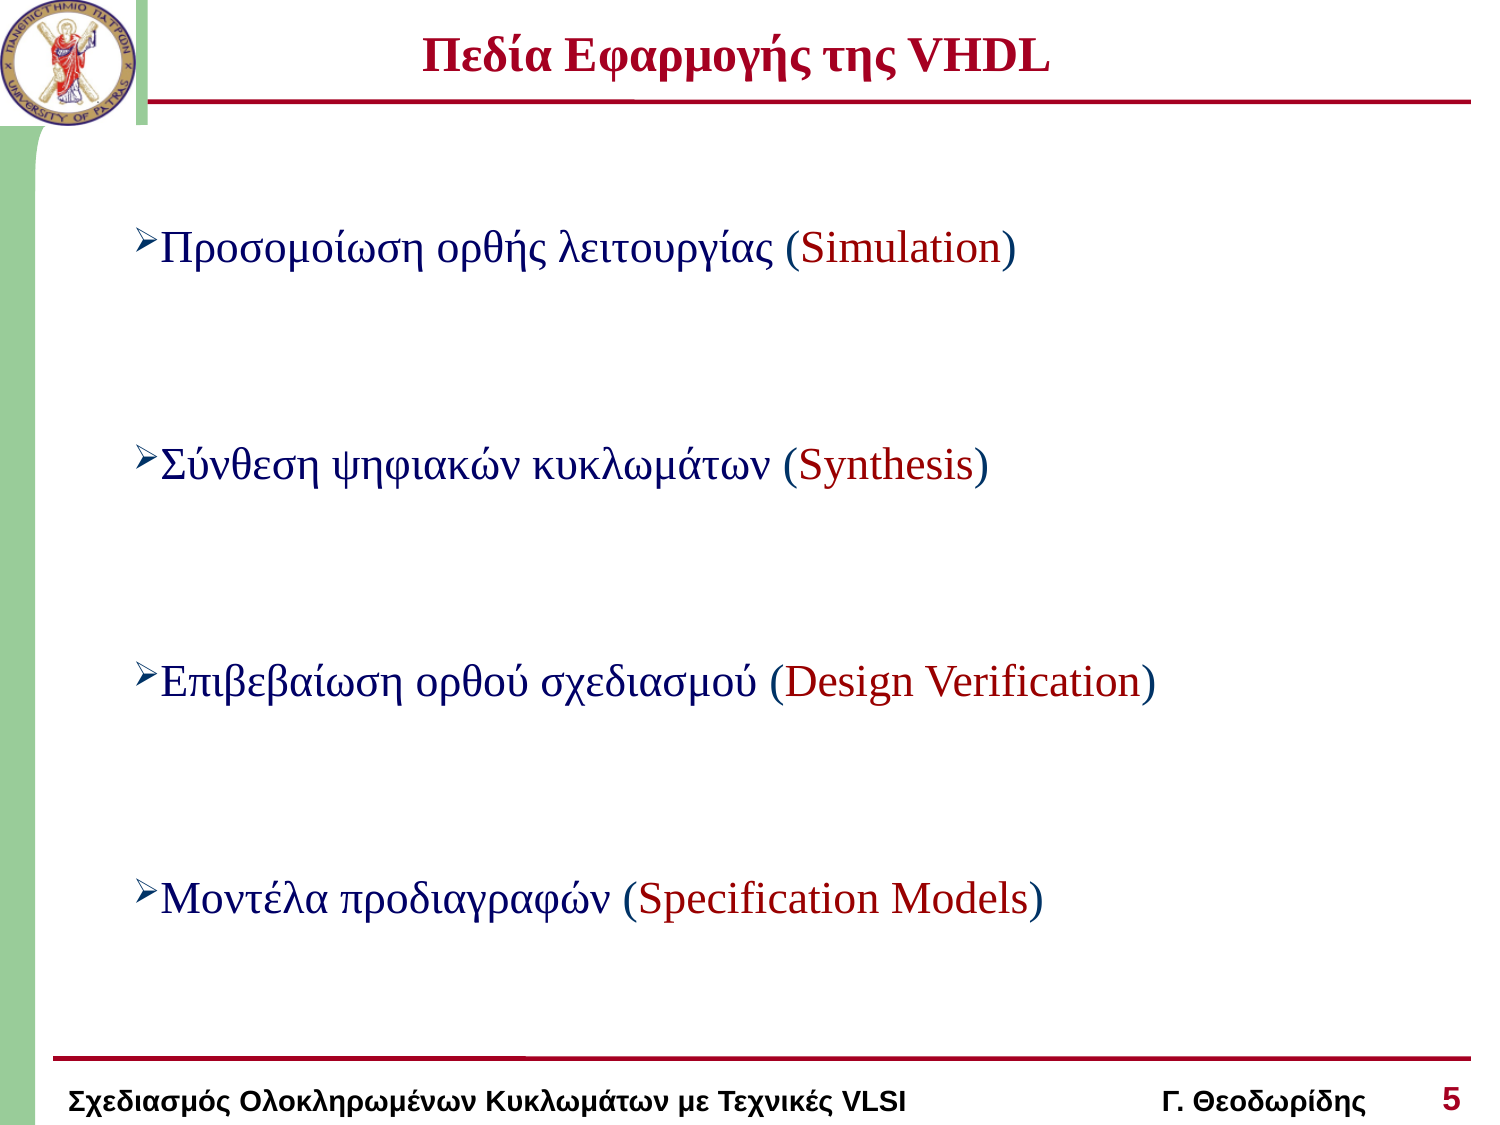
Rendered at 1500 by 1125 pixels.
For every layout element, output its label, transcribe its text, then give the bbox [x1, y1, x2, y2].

picture [0, 0, 136, 126]
slide_number 5 [1403, 1044, 1500, 1125]
footer Σχεδιασμός Ολοκληρωμένων Κυκλωμάτων με Τεχνικές VLSI Γ. Θεοδωρίδης [53, 1065, 1403, 1125]
list Προσομοίωση ορθής λειτουργίας (Simulation) Σύνθεση ψηφιακών κυκλωμάτων (Synthesis) Επιβεβαίωση ορθού σχεδιασμού (Design Verification) Μοντέλα προδιαγραφών (Specification Models) [88, 137, 1447, 999]
title Πεδία Εφαρμογής της VHDL [87, 24, 1388, 91]
